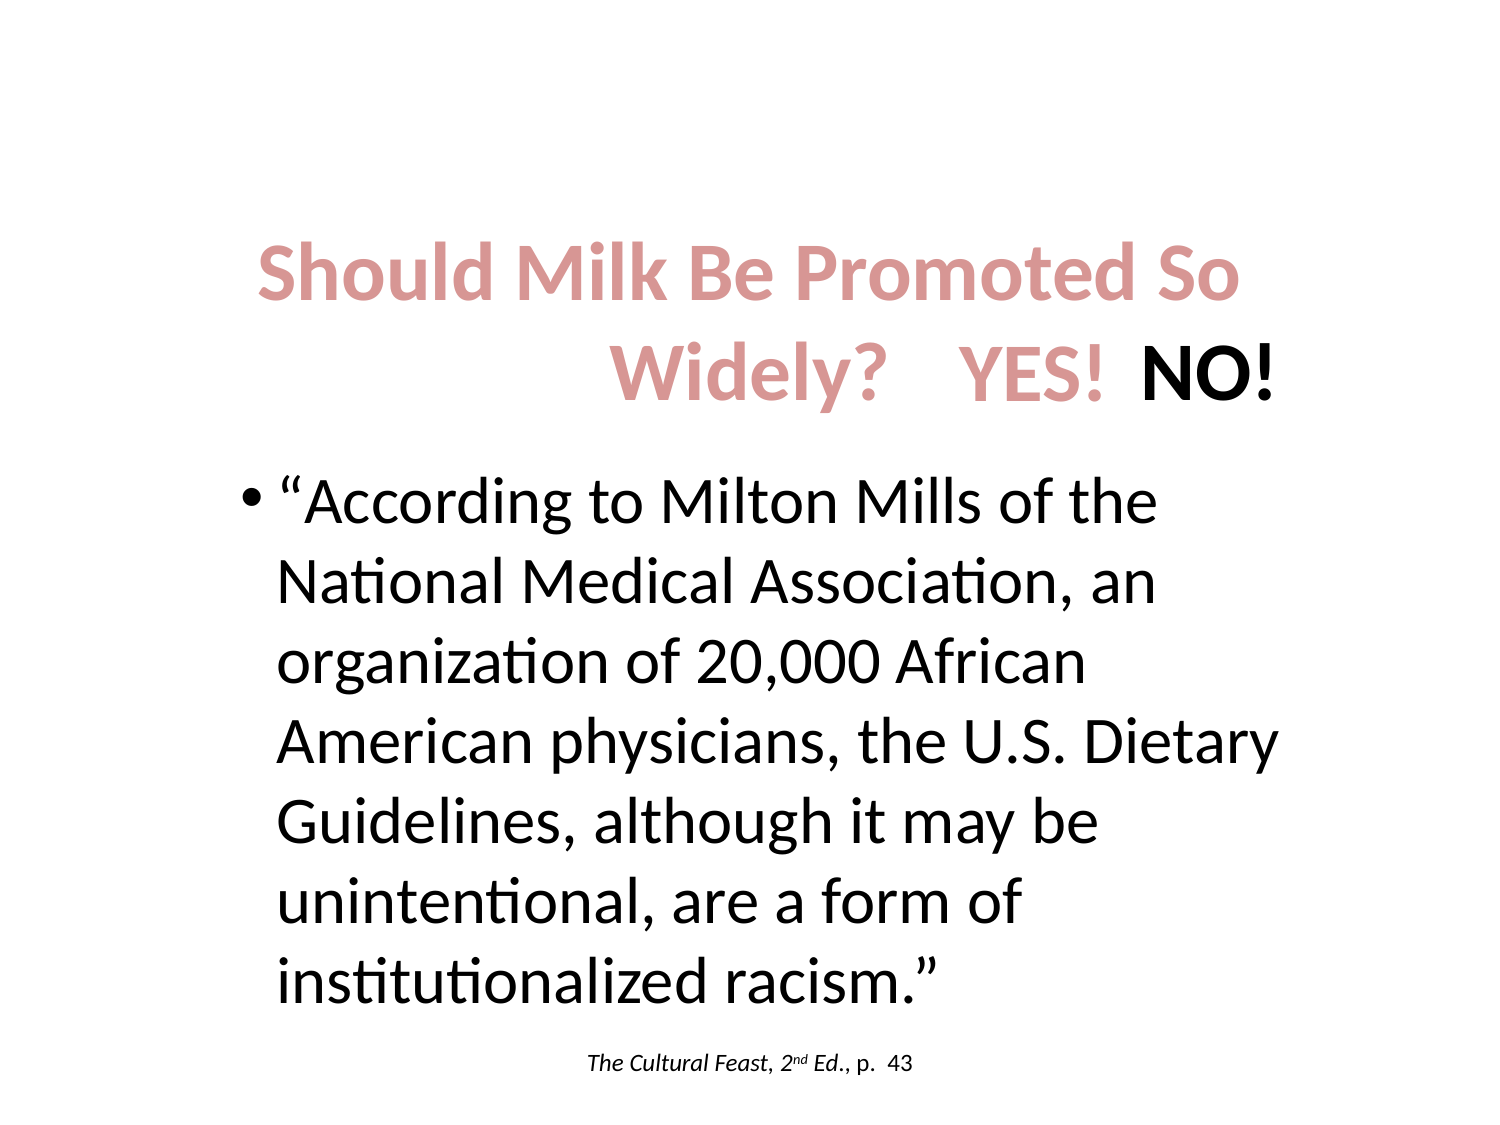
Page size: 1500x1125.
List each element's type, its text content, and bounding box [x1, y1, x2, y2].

text_box NO! [1126, 310, 1294, 425]
text_box The Cultural Feast, 2nd Ed., p. 43 [149, 1039, 1350, 1084]
text_box YES! [944, 311, 1124, 426]
text_box Should Milk Be Promoted So Widely? “According to Milton Mills of the National Medical Association, an organization of 20,000 African American physicians, the U.S. Dietary Guidelines, although it may be unintentional, are a form of institutionalized racism.” [149, 209, 1350, 1024]
